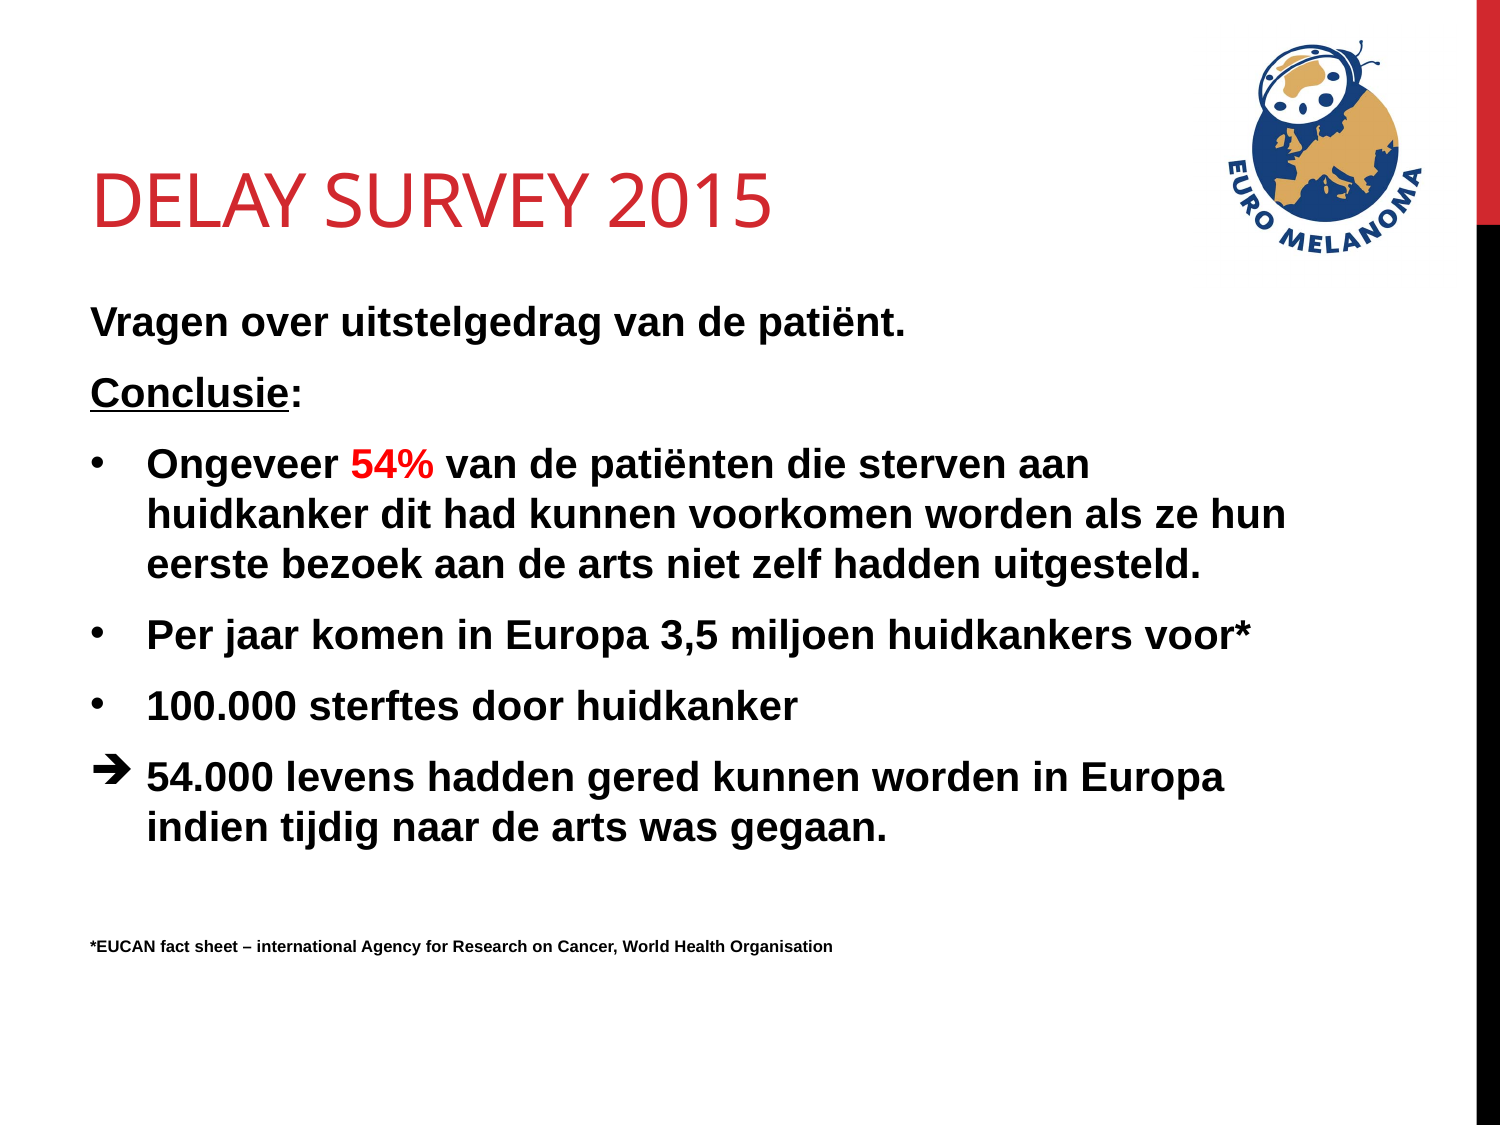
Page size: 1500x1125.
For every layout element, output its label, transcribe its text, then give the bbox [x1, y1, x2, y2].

list Vragen over uitstelgedrag van de patiënt. Conclusie: Ongeveer 54% van de patiënten die sterven aan huidkanker dit had kunnen voorkomen worden als ze hun eerste bezoek aan de arts niet zelf hadden uitgesteld. Per jaar komen in Europa 3,5 miljoen huidkankers voor* 100.000 sterftes door huidkanker 54.000 levens hadden gered kunnen worden in Europa indien tijdig naar de arts was gegaan. *EUCAN fact sheet – international Agency for Research on Cancer, World Health Organisation [75, 287, 1325, 1005]
title Delay Survey 2015 [75, 25, 1025, 250]
picture [1193, 24, 1457, 288]
